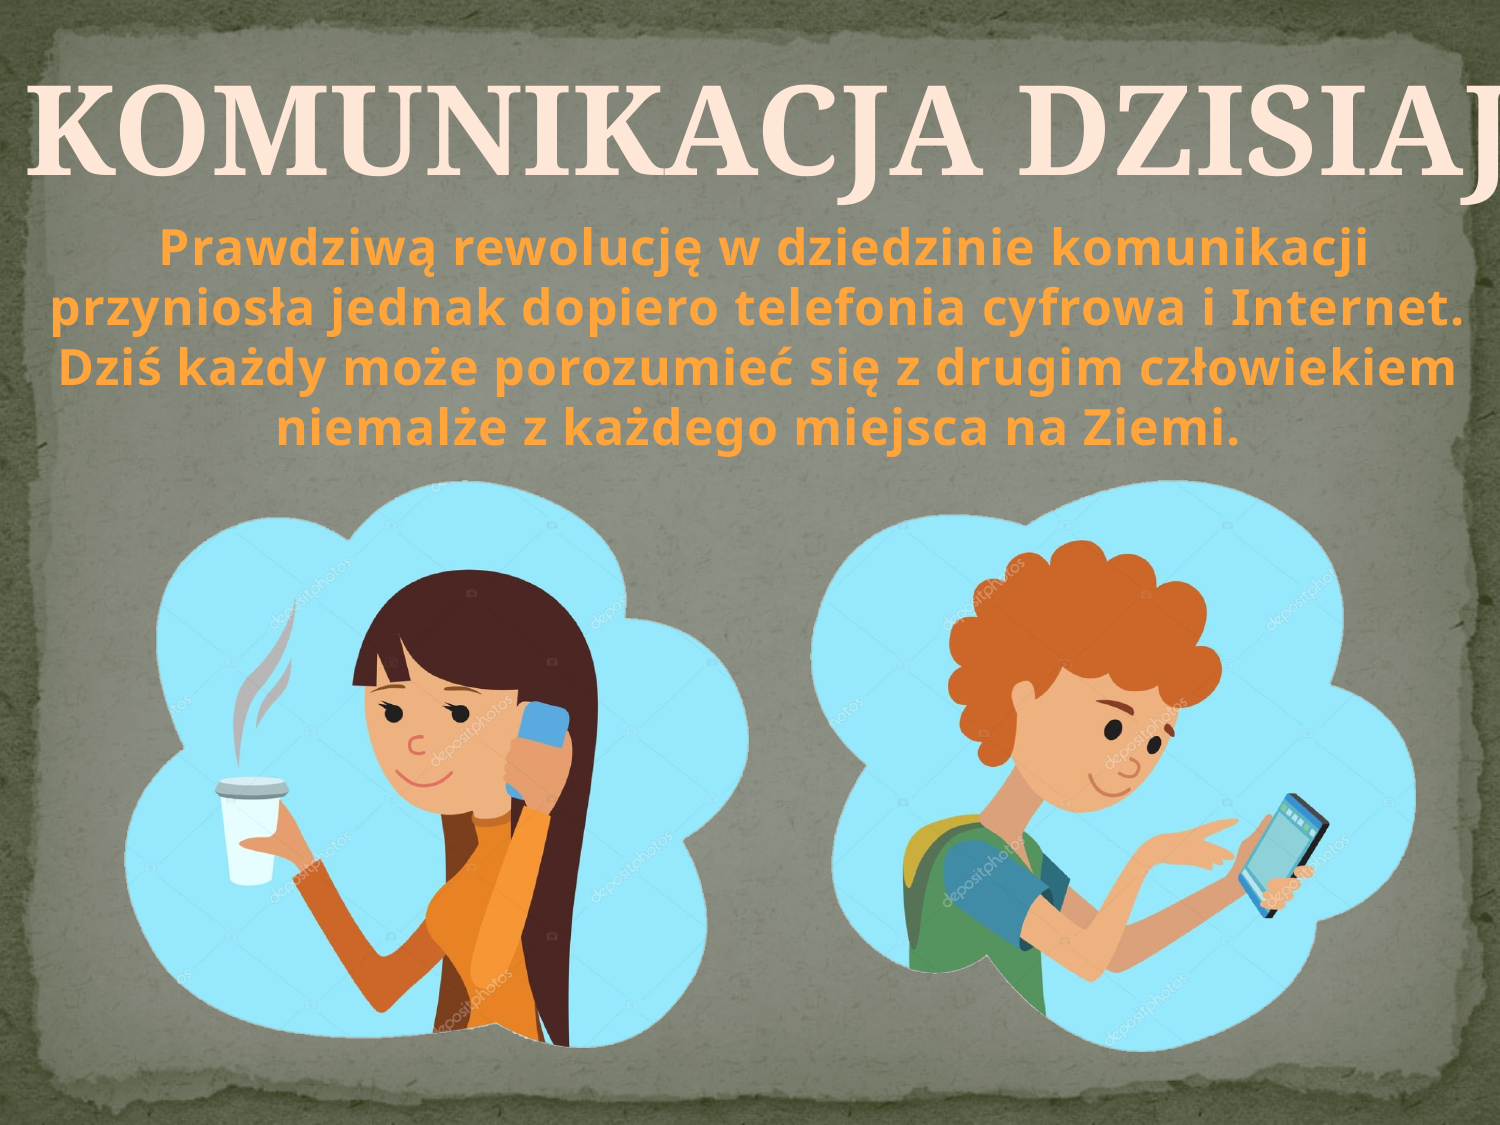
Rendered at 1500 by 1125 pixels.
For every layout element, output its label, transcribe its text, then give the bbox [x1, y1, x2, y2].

text_box Prawdziwą rewolucję w dziedzinie komunikacji przyniosła jednak dopiero telefonia cyfrowa i Internet. Dziś każdy może porozumieć się z drugim człowiekiem niemalże z każdego miejsca na Ziemi. [17, 208, 1500, 463]
picture [123, 479, 750, 1049]
text_box KOMUNIKACJA DZISIAJ [9, 42, 1500, 208]
picture [809, 479, 1417, 1053]
